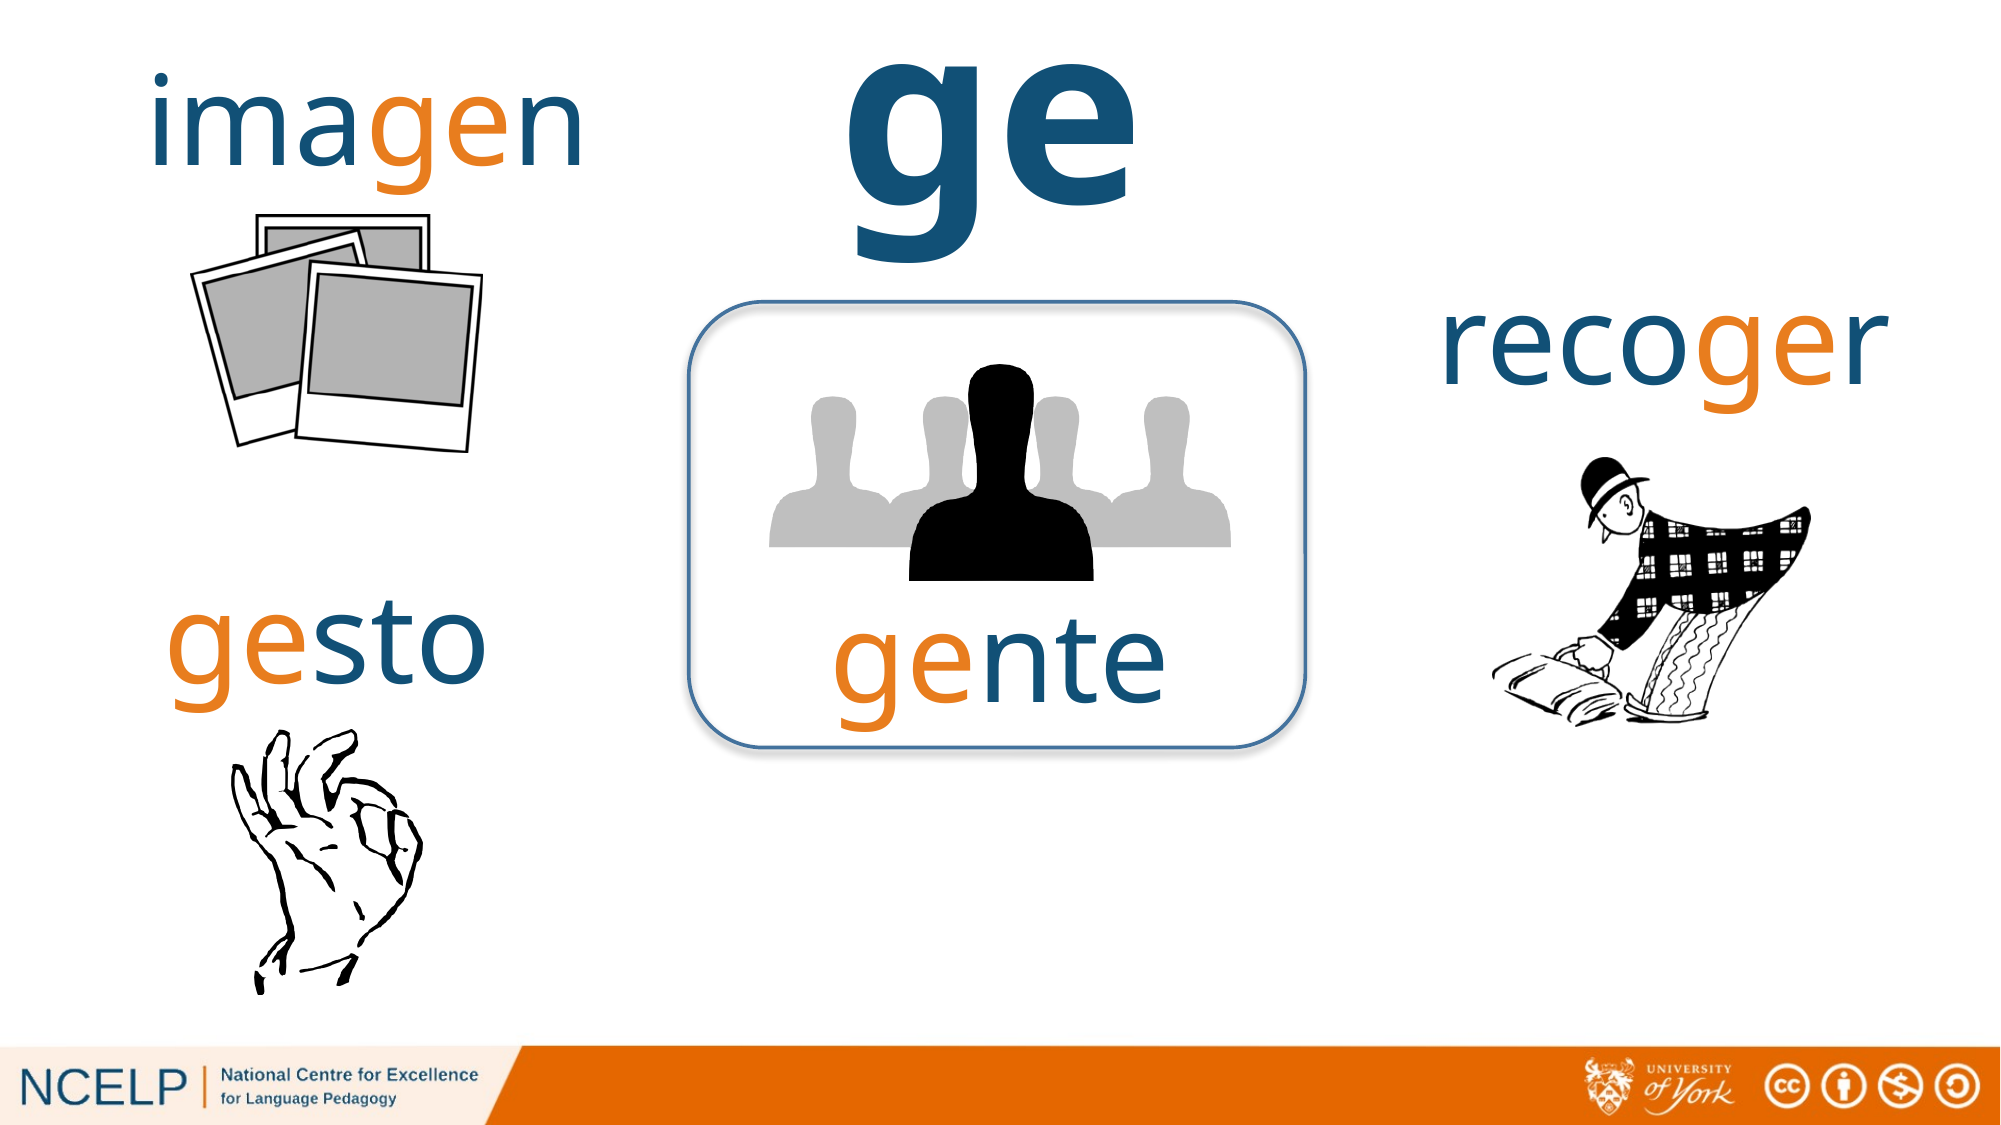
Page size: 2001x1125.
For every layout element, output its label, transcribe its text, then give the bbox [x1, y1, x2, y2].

text_box recoger [1362, 252, 1967, 417]
text_box [687, 300, 1307, 749]
text_box gesto [109, 550, 546, 716]
text_box ge [763, 0, 1220, 262]
text_box imagen [131, 33, 715, 198]
picture [0, 0, 2001, 1125]
text_box gente [784, 581, 1216, 735]
